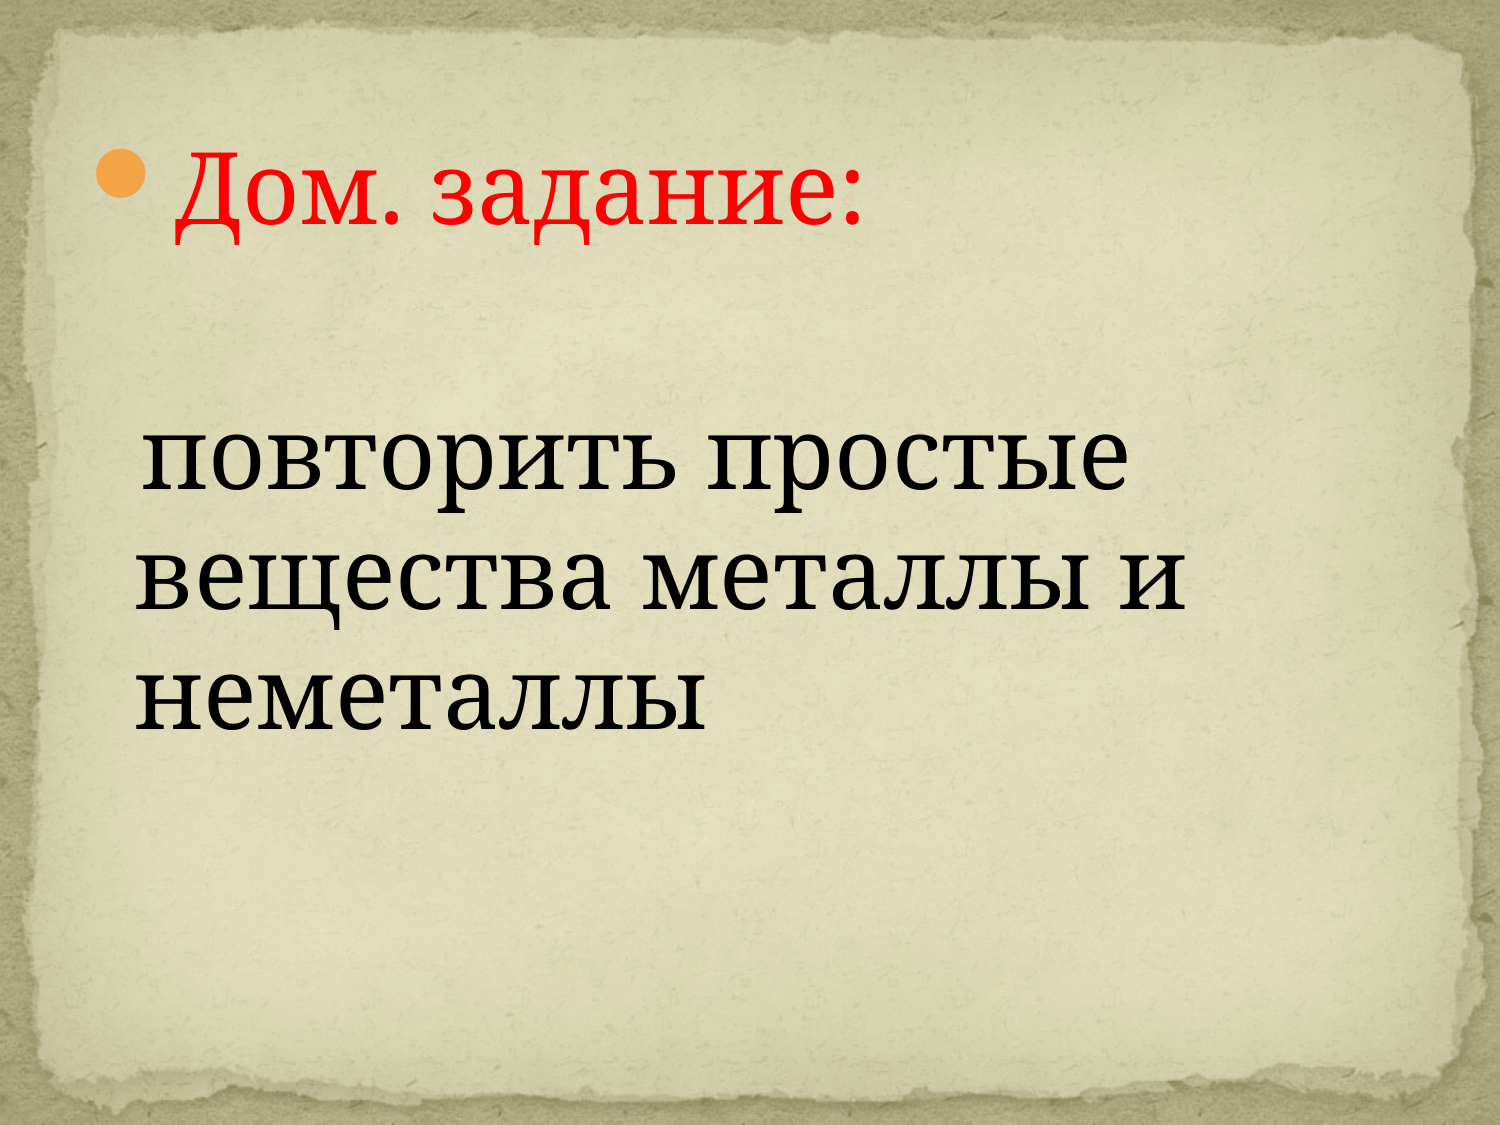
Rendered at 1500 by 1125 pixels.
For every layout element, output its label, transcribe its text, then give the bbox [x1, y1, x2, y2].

list Дом. задание: повторить простые вещества металлы и неметаллы [75, 117, 1425, 1000]
